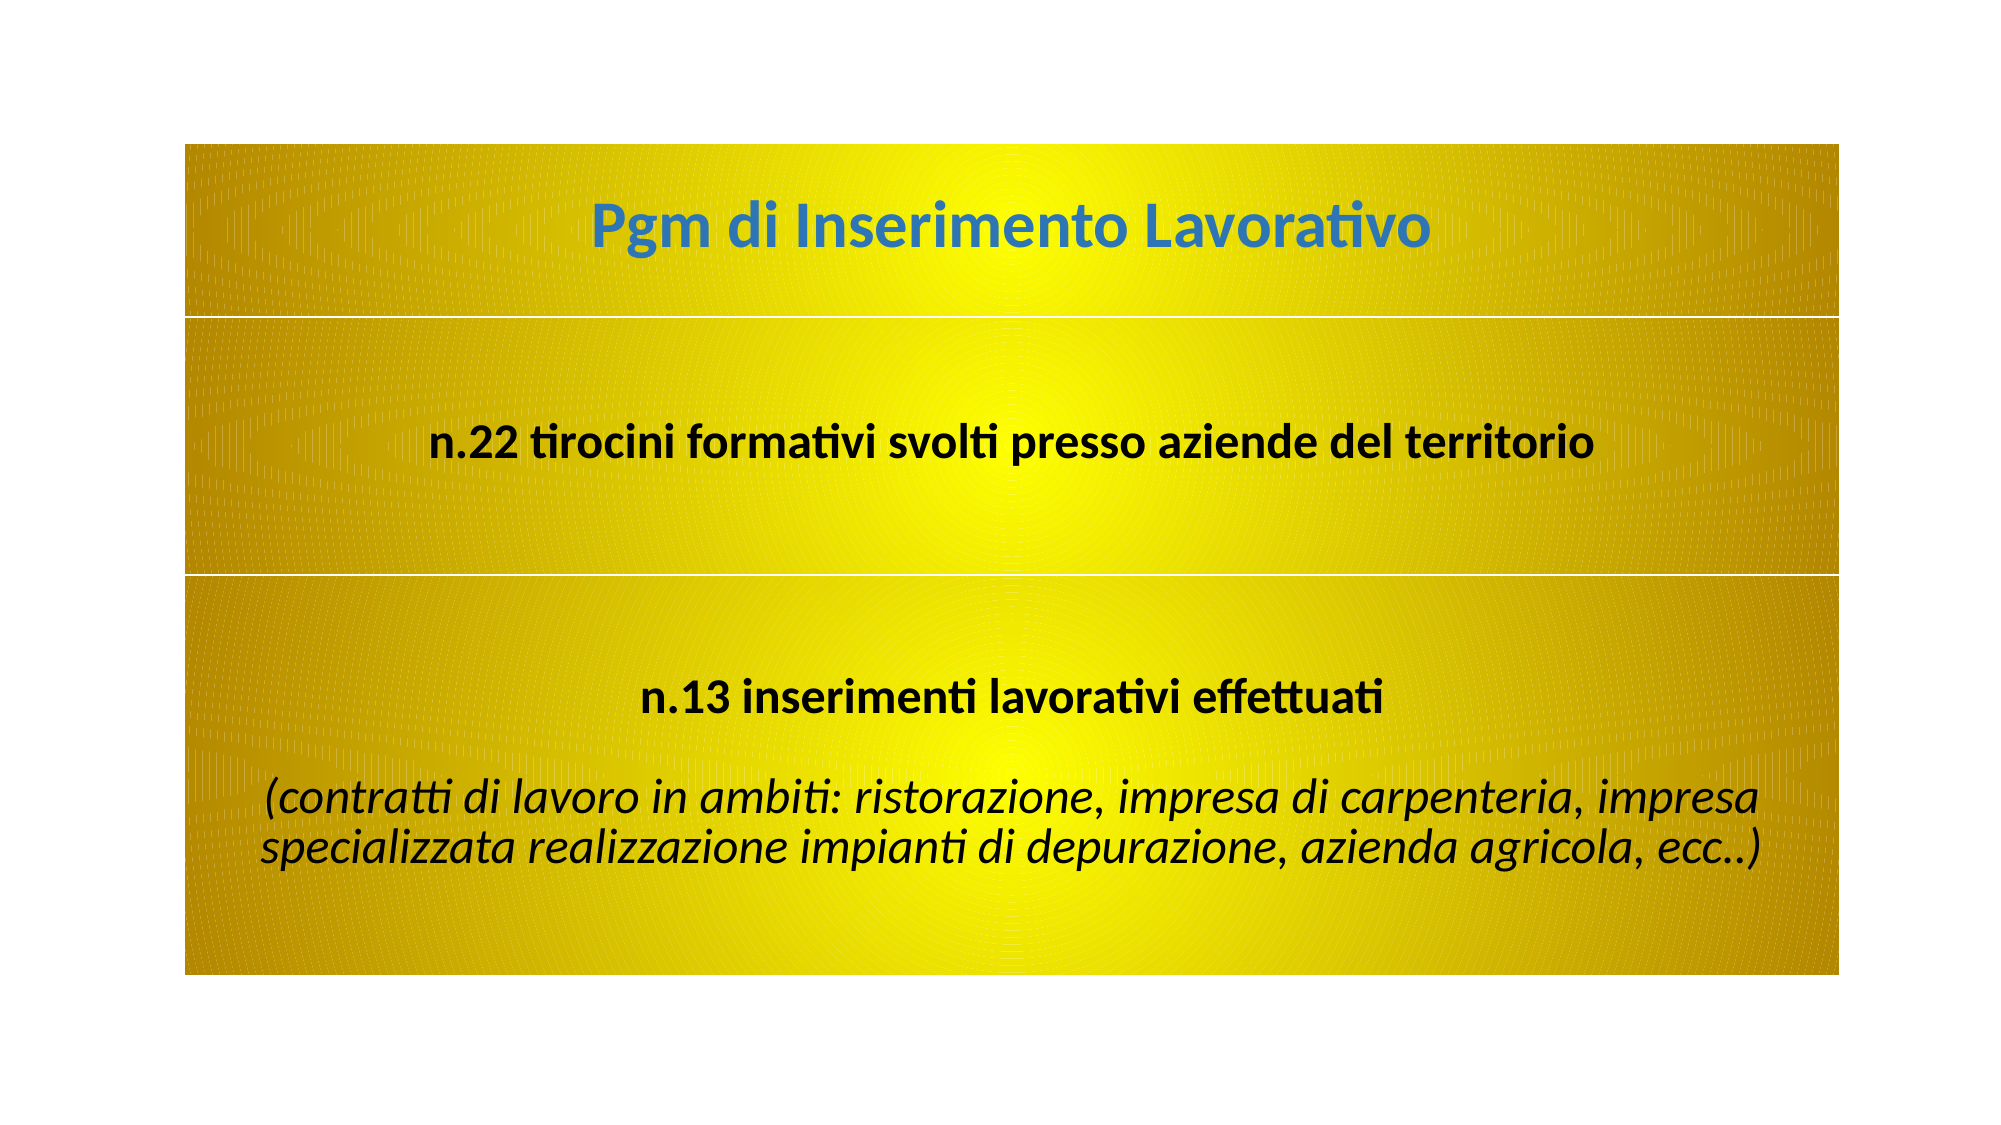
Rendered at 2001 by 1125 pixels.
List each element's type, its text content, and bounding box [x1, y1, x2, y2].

table_header Pgm di Inserimento Lavorativo [185, 144, 1839, 316]
table_cell n.13 inserimenti lavorativi effettuati (contratti di lavoro in ambiti: ristorazione, impresa di carpenteria, impresa specializzata realizzazione impianti di depurazione, azienda agricola, ecc..) [185, 576, 1839, 975]
table_cell n.22 tirocini formativi svolti presso aziende del territorio [185, 318, 1839, 574]
